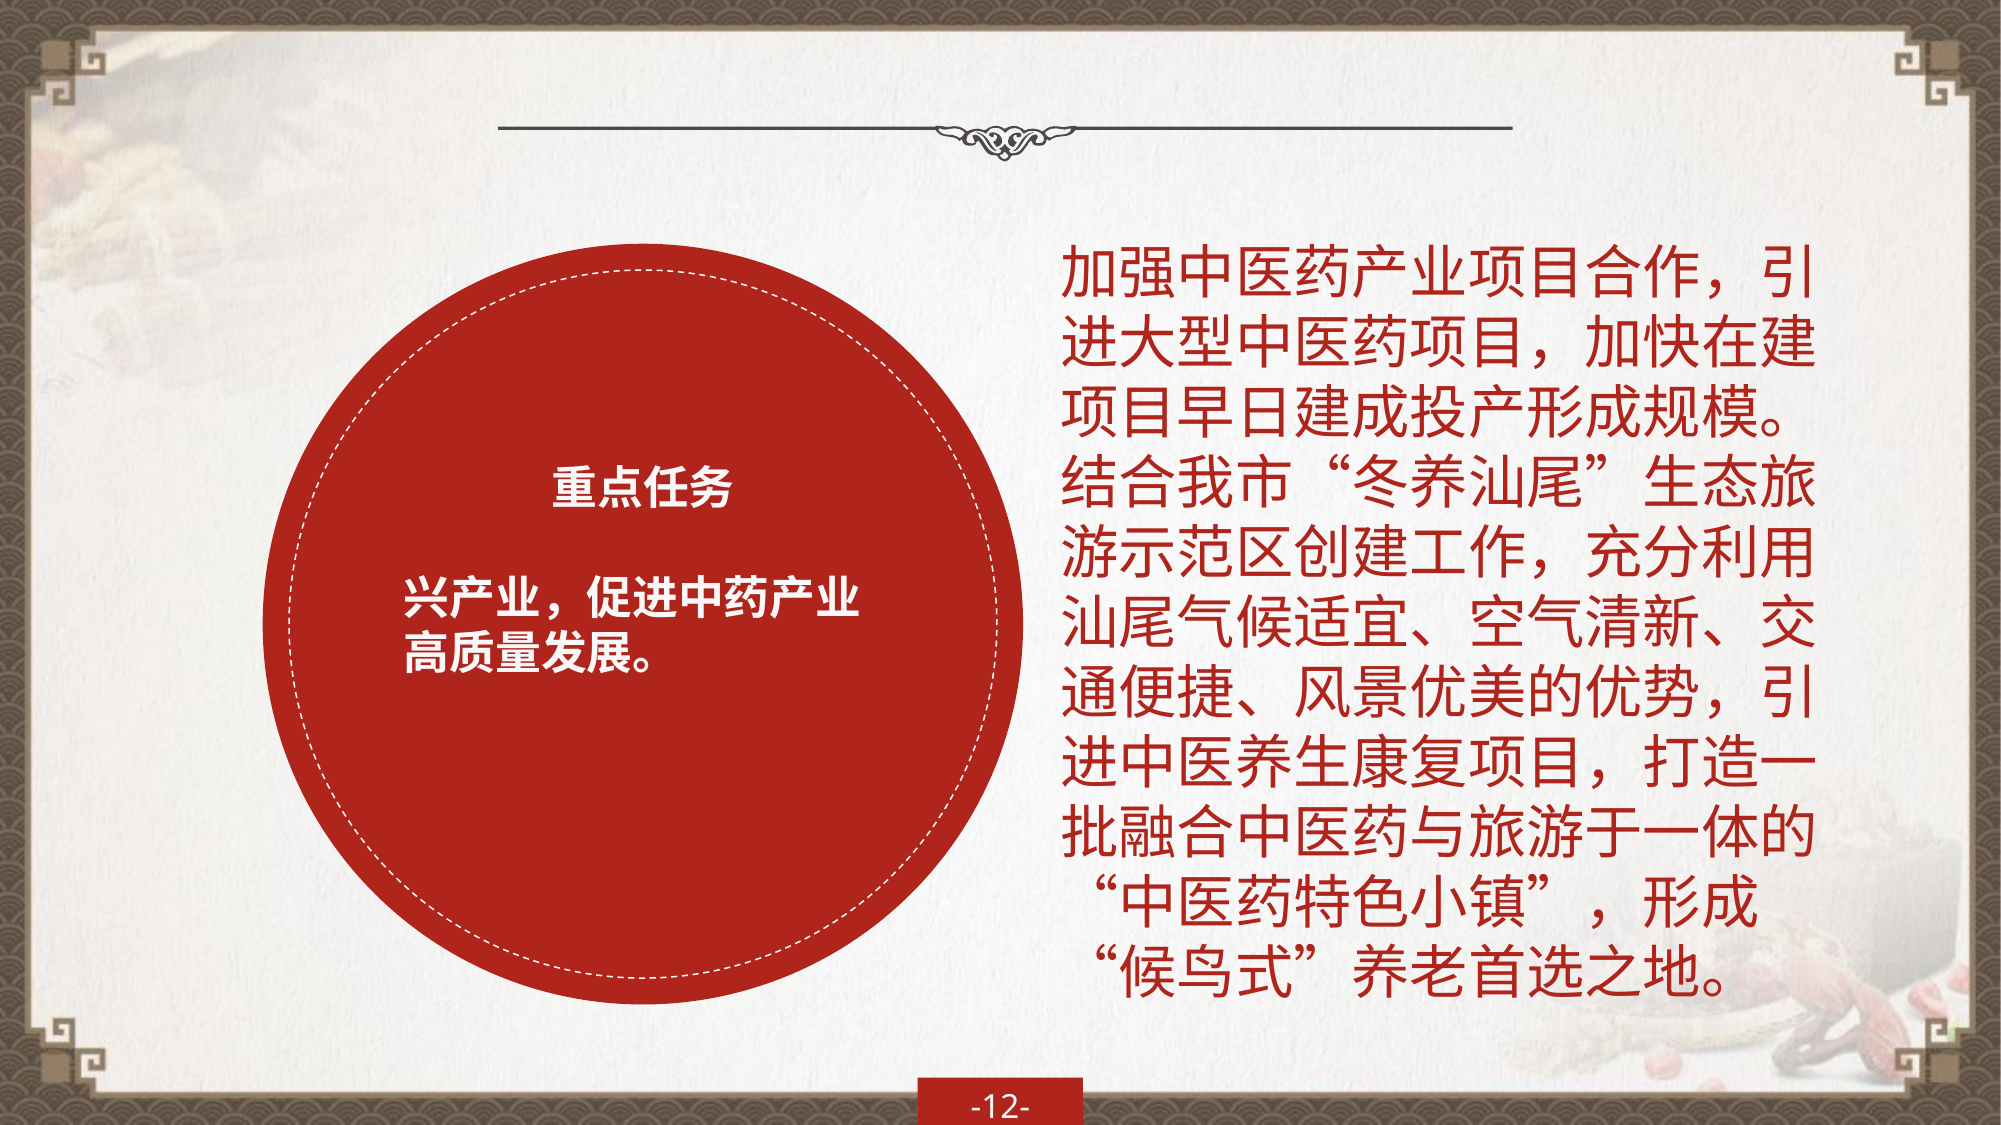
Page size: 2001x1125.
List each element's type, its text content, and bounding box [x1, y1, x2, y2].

picture [0, 0, 2001, 1125]
text_box [289, 270, 997, 979]
text_box 加强中医药产业项目合作，引进大型中医药项目，加快在建项目早日建成投产形成规模。结合我市“冬养汕尾”生态旅游示范区创建工作，充分利用汕尾气候适宜、空气清新、交通便捷、风景优美的优势，引进中医养生康复项目，打造一批融合中医药与旅游于一体的“中医药特色小镇”，形成“候鸟式”养老首选之地。 [1045, 227, 1887, 1013]
text_box [262, 243, 1024, 1005]
text_box [498, 125, 1513, 162]
